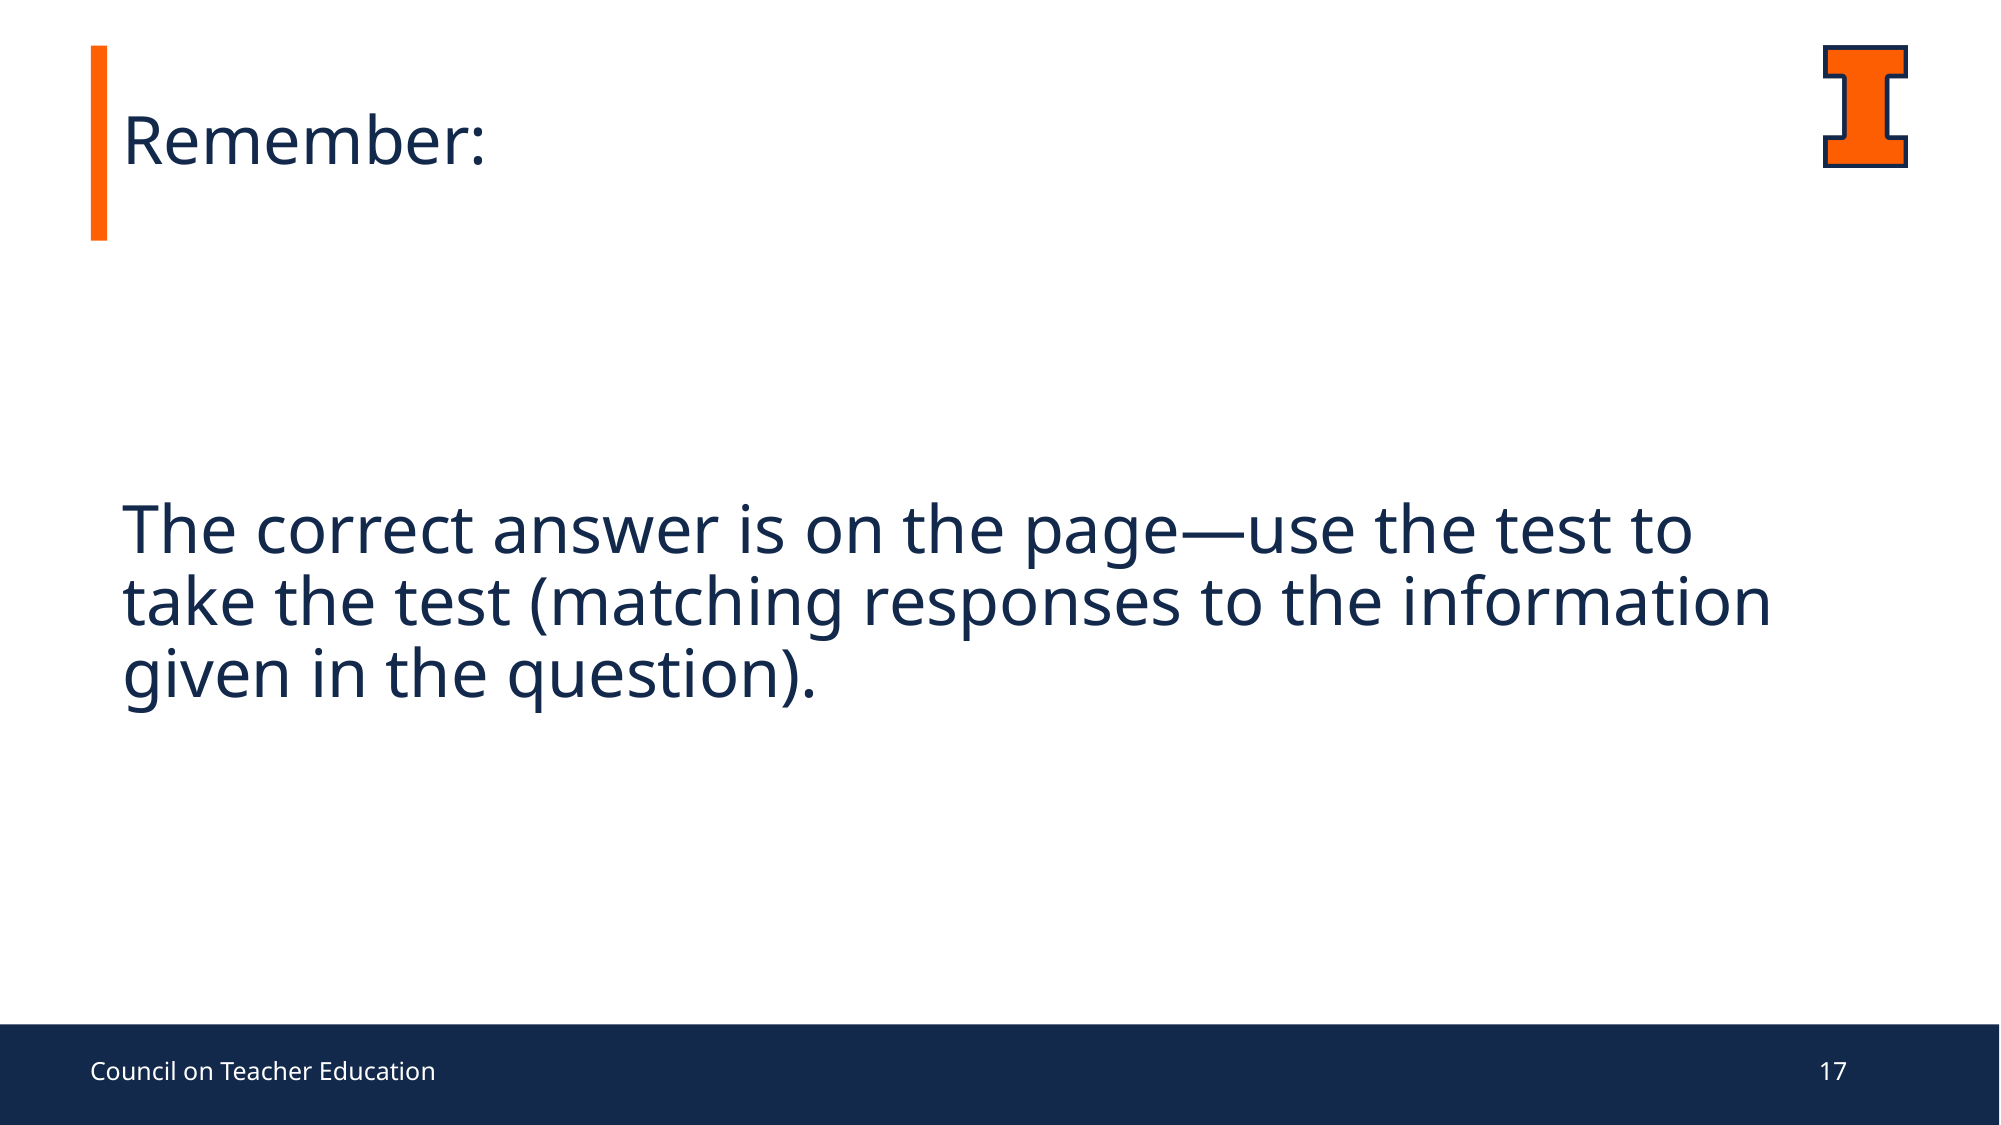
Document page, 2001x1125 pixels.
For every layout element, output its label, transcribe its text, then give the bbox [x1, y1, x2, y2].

picture [1823, 45, 1908, 168]
list The correct answer is on the page—use the test to take the test (matching responses to the information given in the question). [107, 294, 1809, 971]
title Remember: [107, 45, 1809, 241]
list Council on Teacher Education [75, 1042, 1412, 1103]
slide_number 17 [1412, 1042, 1863, 1103]
